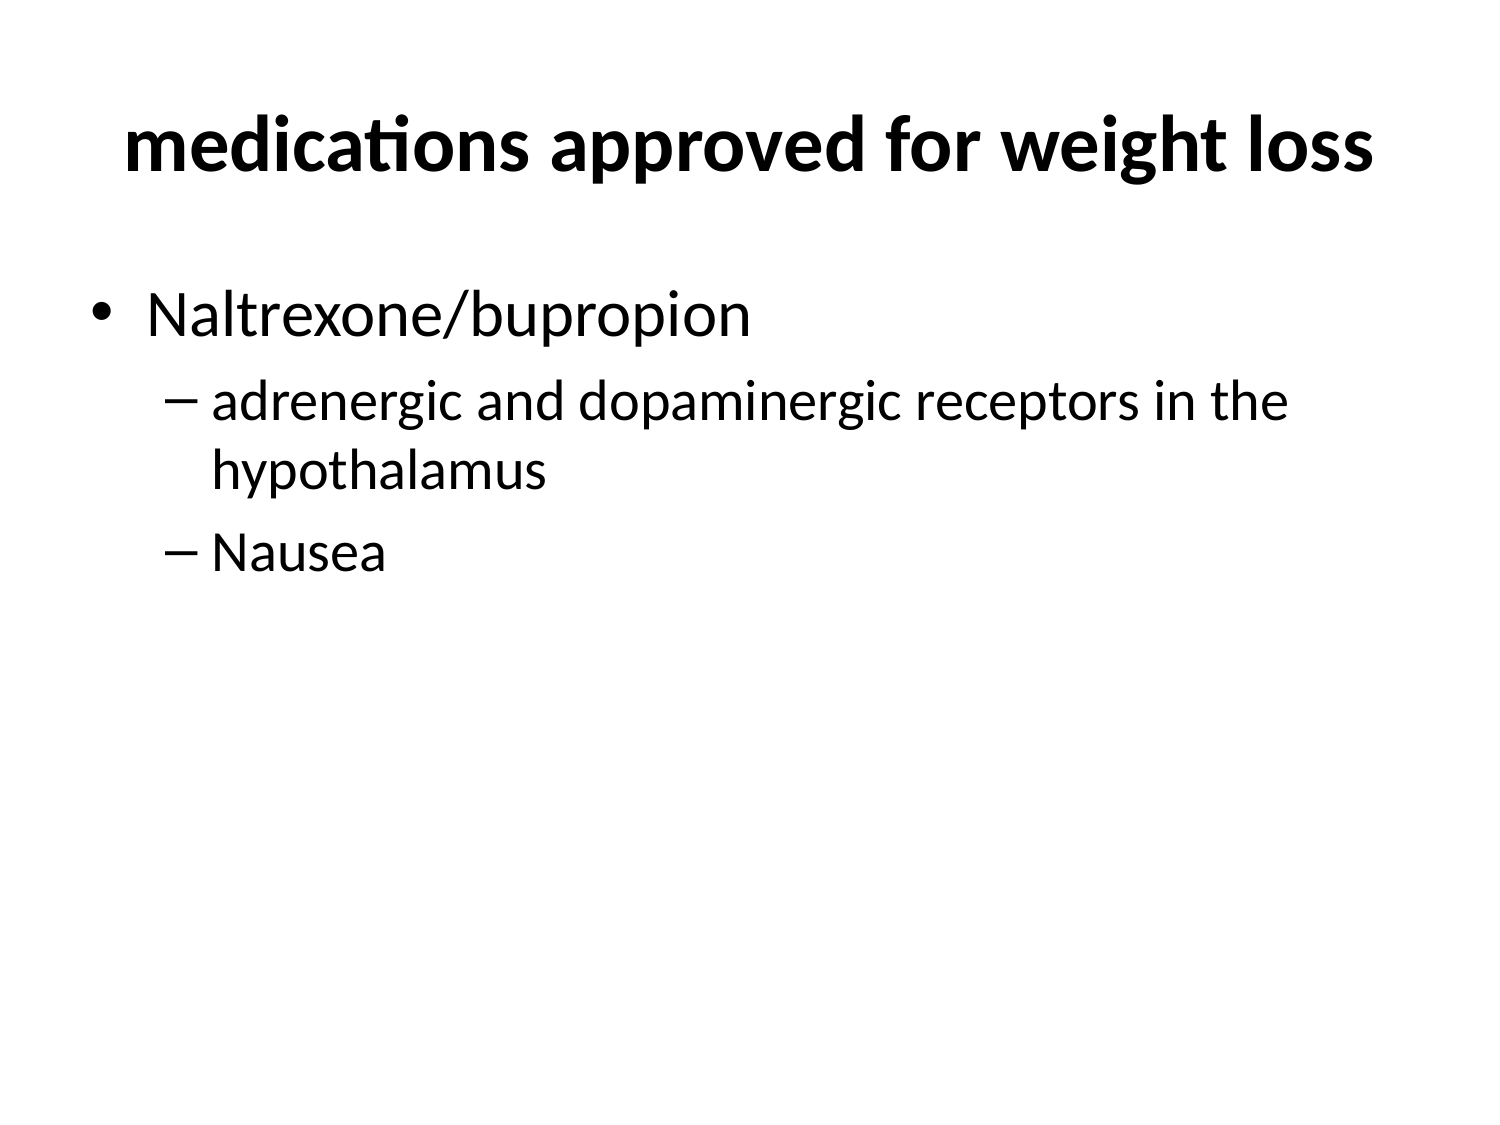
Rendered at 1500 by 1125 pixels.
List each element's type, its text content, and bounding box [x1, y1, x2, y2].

list Naltrexone/bupropion adrenergic and dopaminergic receptors in the hypothalamus Nausea [75, 262, 1425, 1005]
title medications approved for weight loss [75, 45, 1425, 233]
